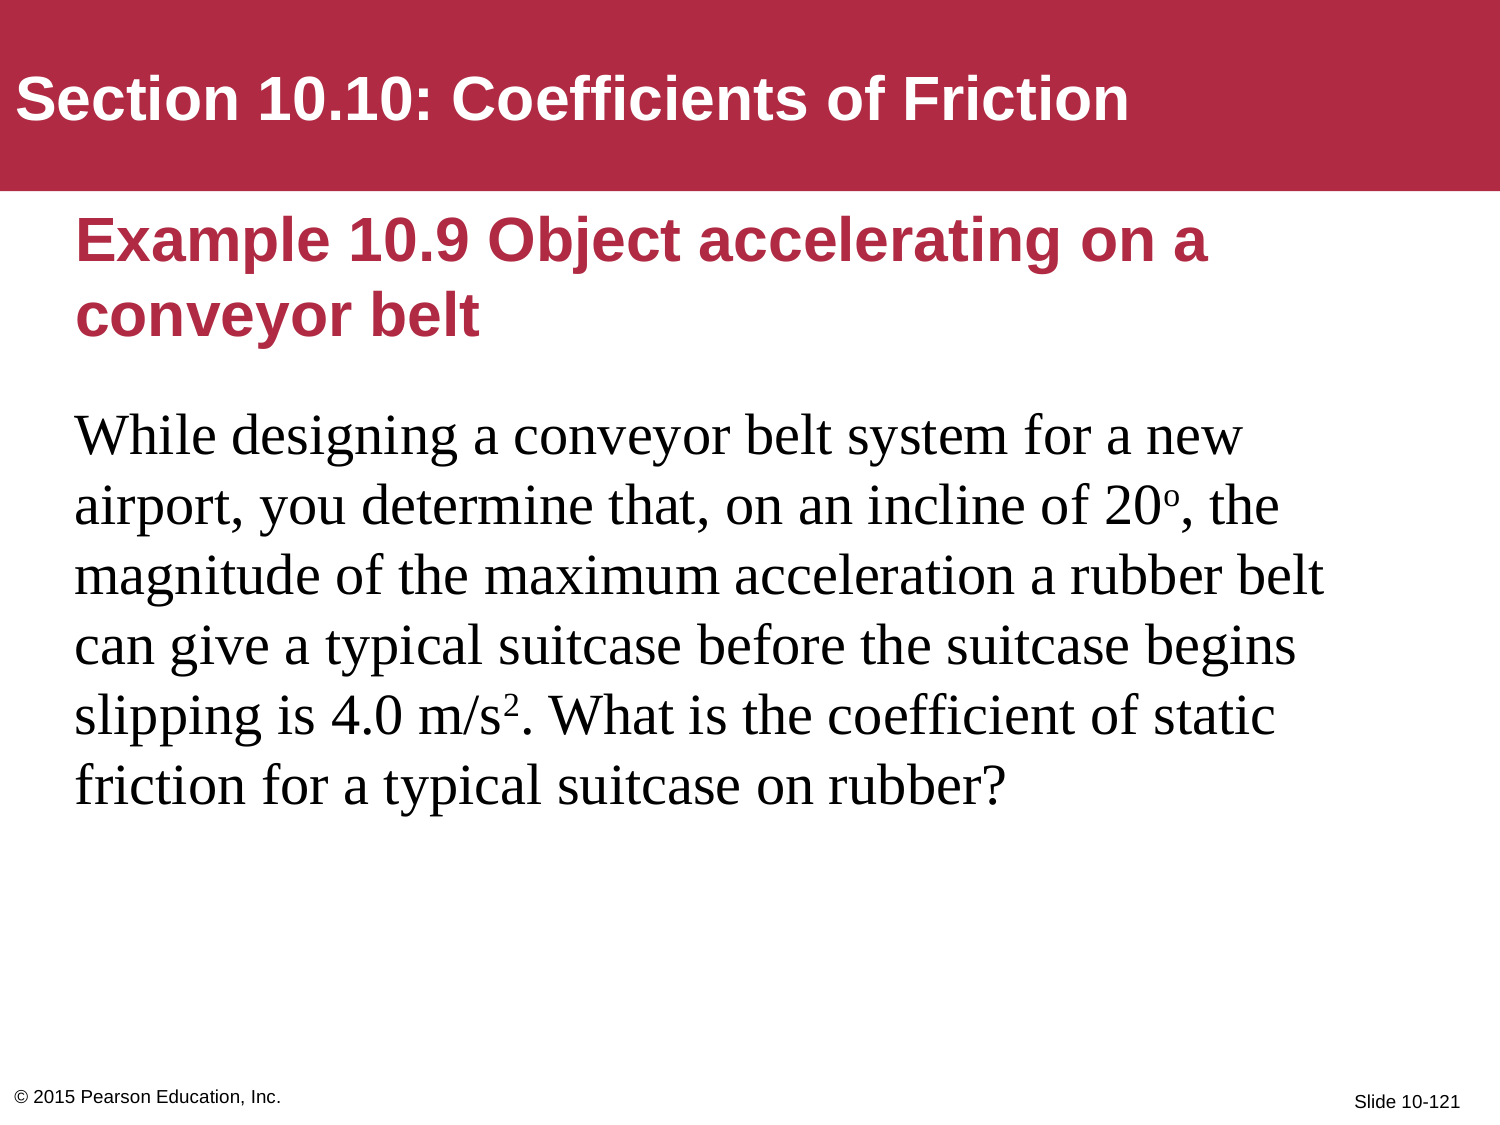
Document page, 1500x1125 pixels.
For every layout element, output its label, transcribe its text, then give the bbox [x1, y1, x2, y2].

list While designing a conveyor belt system for a new airport, you determine that, on an incline of 20o, the magnitude of the maximum acceleration a rubber belt can give a typical suitcase before the suitcase begins slipping is 4.0 m/s2. What is the coefficient of static friction for a typical suitcase on rubber? [59, 388, 1410, 1083]
list Section 10.10: Coefficients of Friction [0, 0, 1500, 190]
footer © 2015 Pearson Education, Inc. [14, 1084, 900, 1115]
title Example 10.9 Object accelerating on a conveyor belt [0, 191, 1500, 359]
